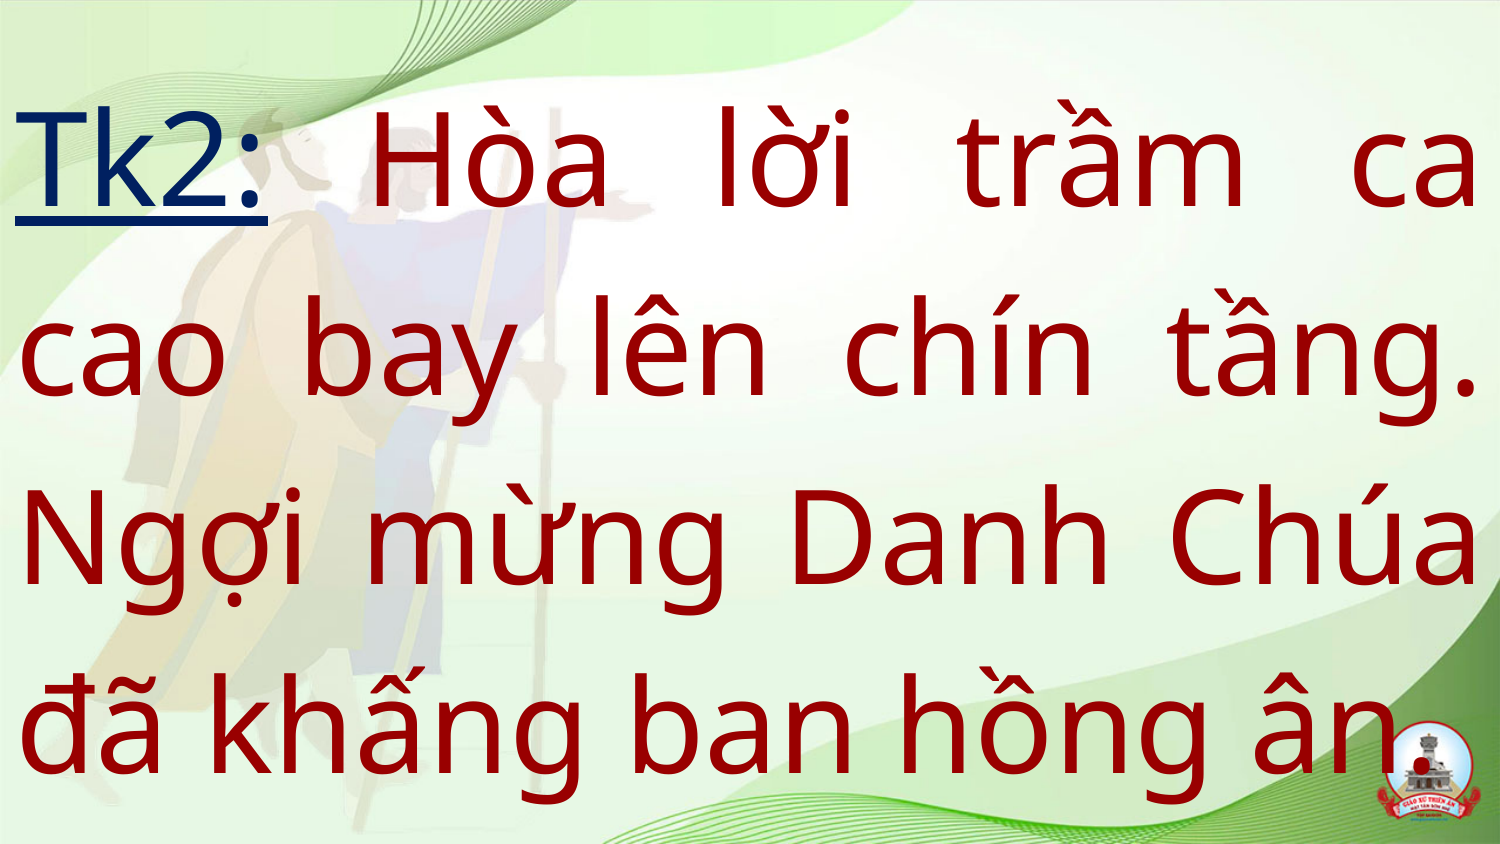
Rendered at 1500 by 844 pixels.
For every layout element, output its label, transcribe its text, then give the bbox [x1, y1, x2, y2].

title Tk2: Hòa lời trầm ca cao bay lên chín tầng. Ngợi mừng Danh Chúa đã khấng ban hồng ân. [0, 0, 1500, 844]
